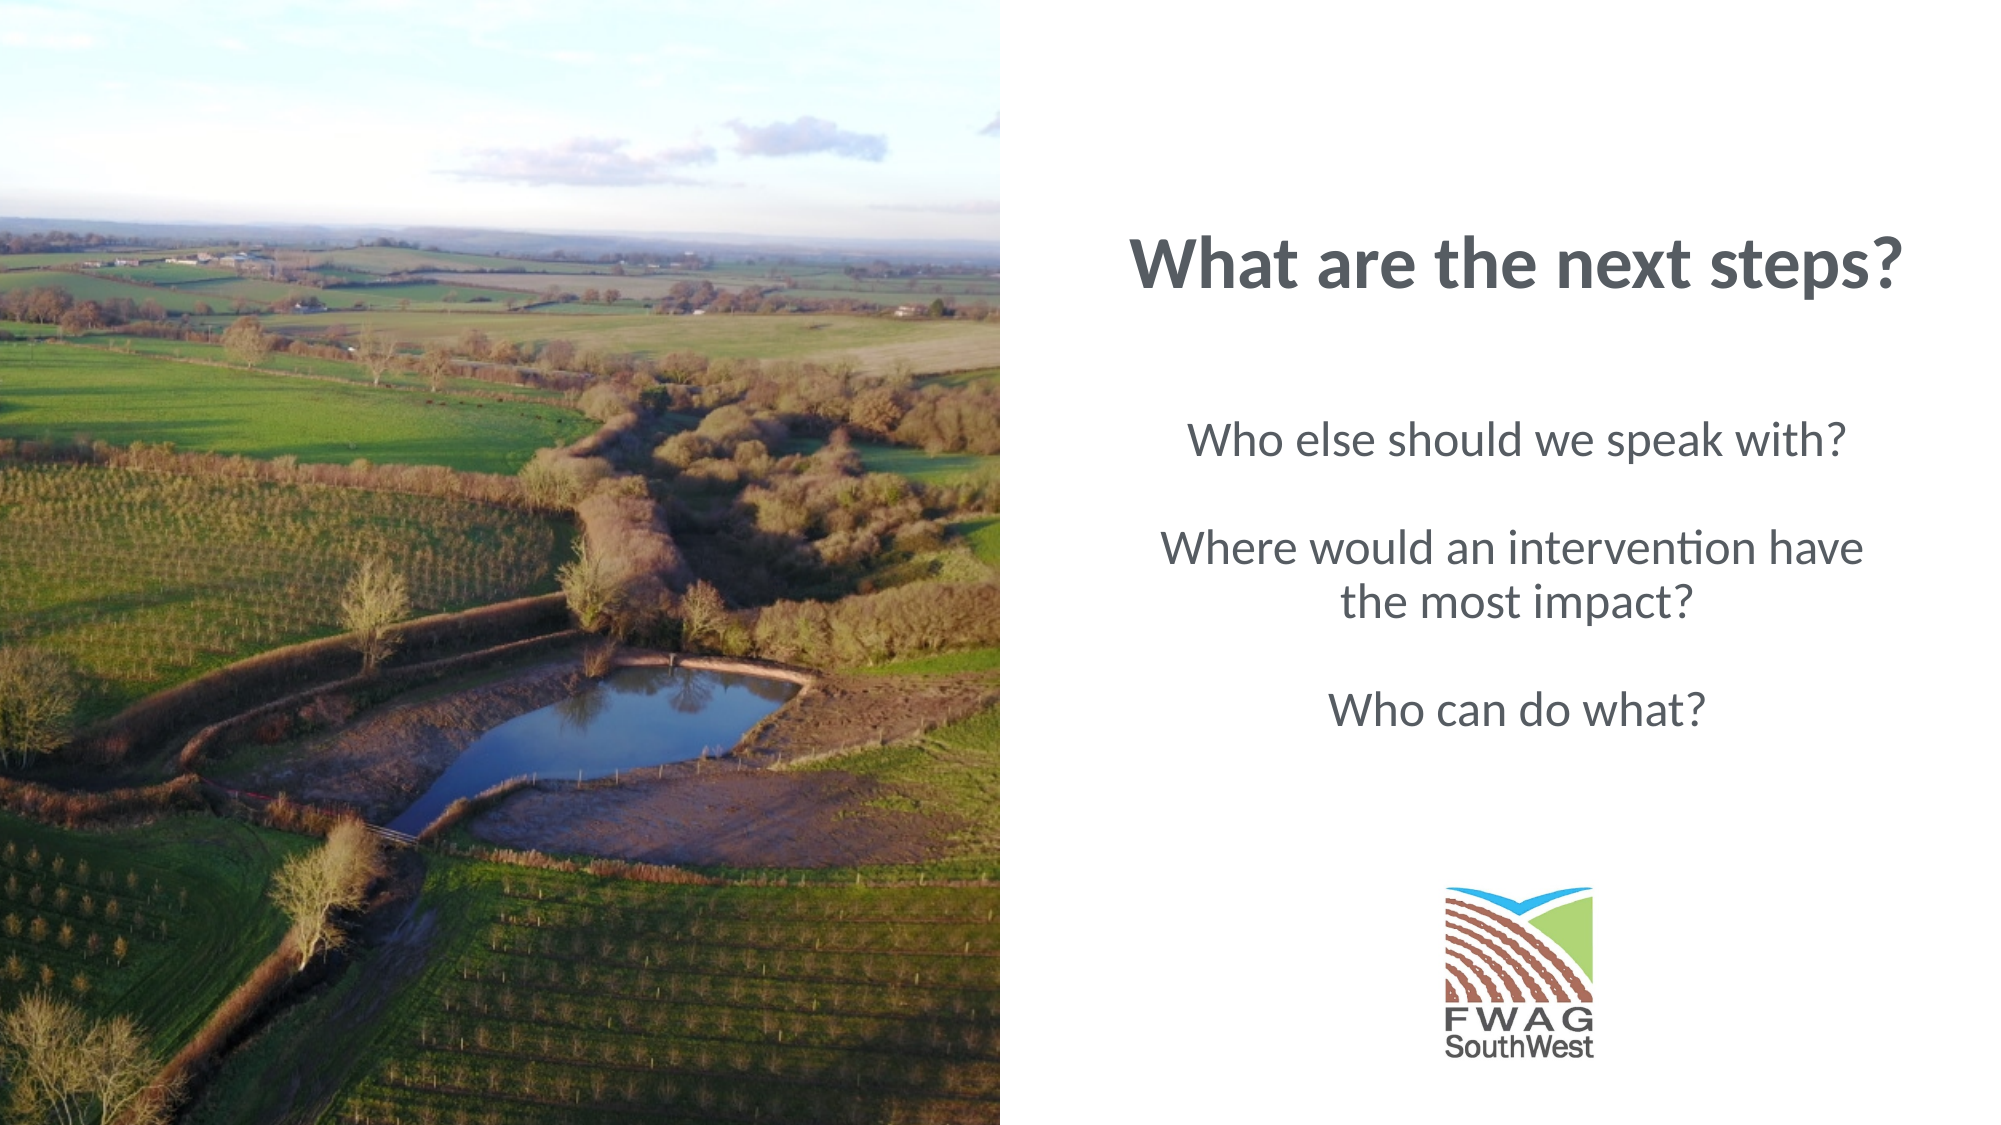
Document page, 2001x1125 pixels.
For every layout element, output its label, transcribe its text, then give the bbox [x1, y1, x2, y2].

picture [1430, 871, 1606, 1082]
picture [0, 0, 1000, 1125]
text_box What are the next steps? Who else should we speak with? Where would an intervention have the most impact? Who can do what? [1065, 216, 1971, 343]
